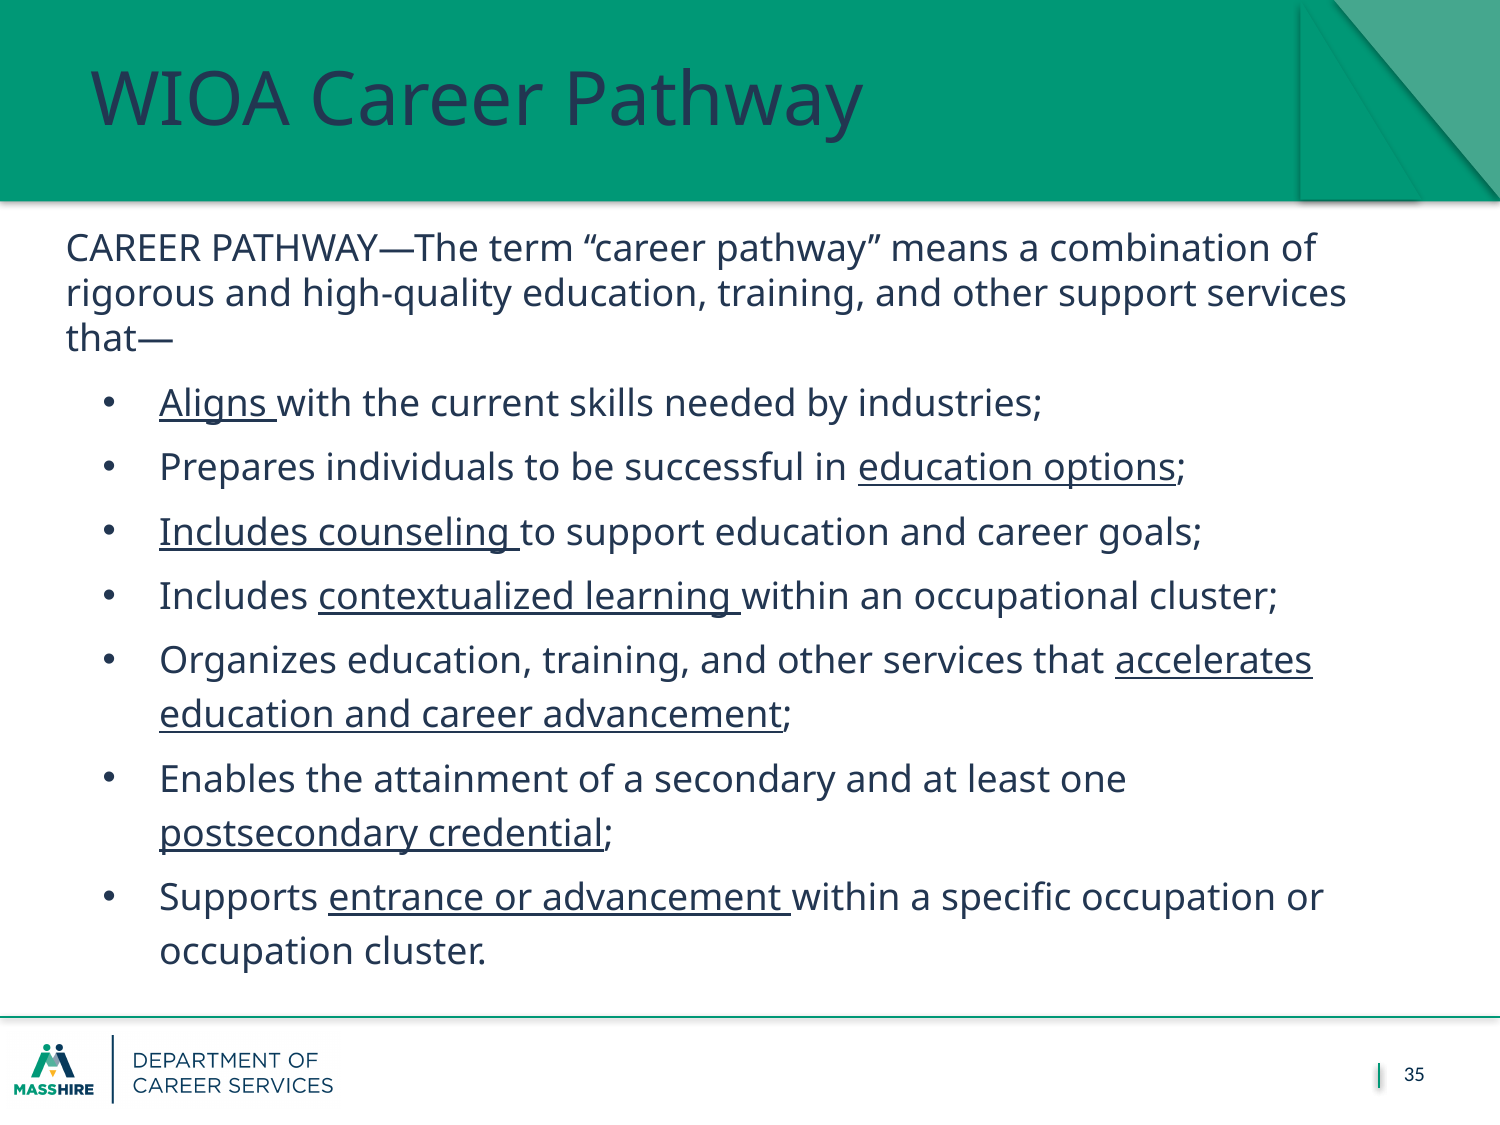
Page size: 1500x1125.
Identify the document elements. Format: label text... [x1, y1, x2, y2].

title WIOA Career Pathway [75, 22, 1245, 180]
picture [6, 1031, 341, 1109]
slide_number 35 [1376, 1042, 1425, 1103]
list CAREER PATHWAY—The term ‘‘career pathway’’ means a combination of rigorous and high-quality education, training, and other support services that— Aligns with the current skills needed by industries; Prepares individuals to be successful in education options; Includes counseling to support education and career goals; Includes contextualized learning within an occupational cluster; Organizes education, training, and other services that accelerates education and career advancement; Enables the attainment of a secondary and at least one postsecondary credential; Supports entrance or advancement within a specific occupation or occupation cluster. [50, 216, 1401, 1010]
